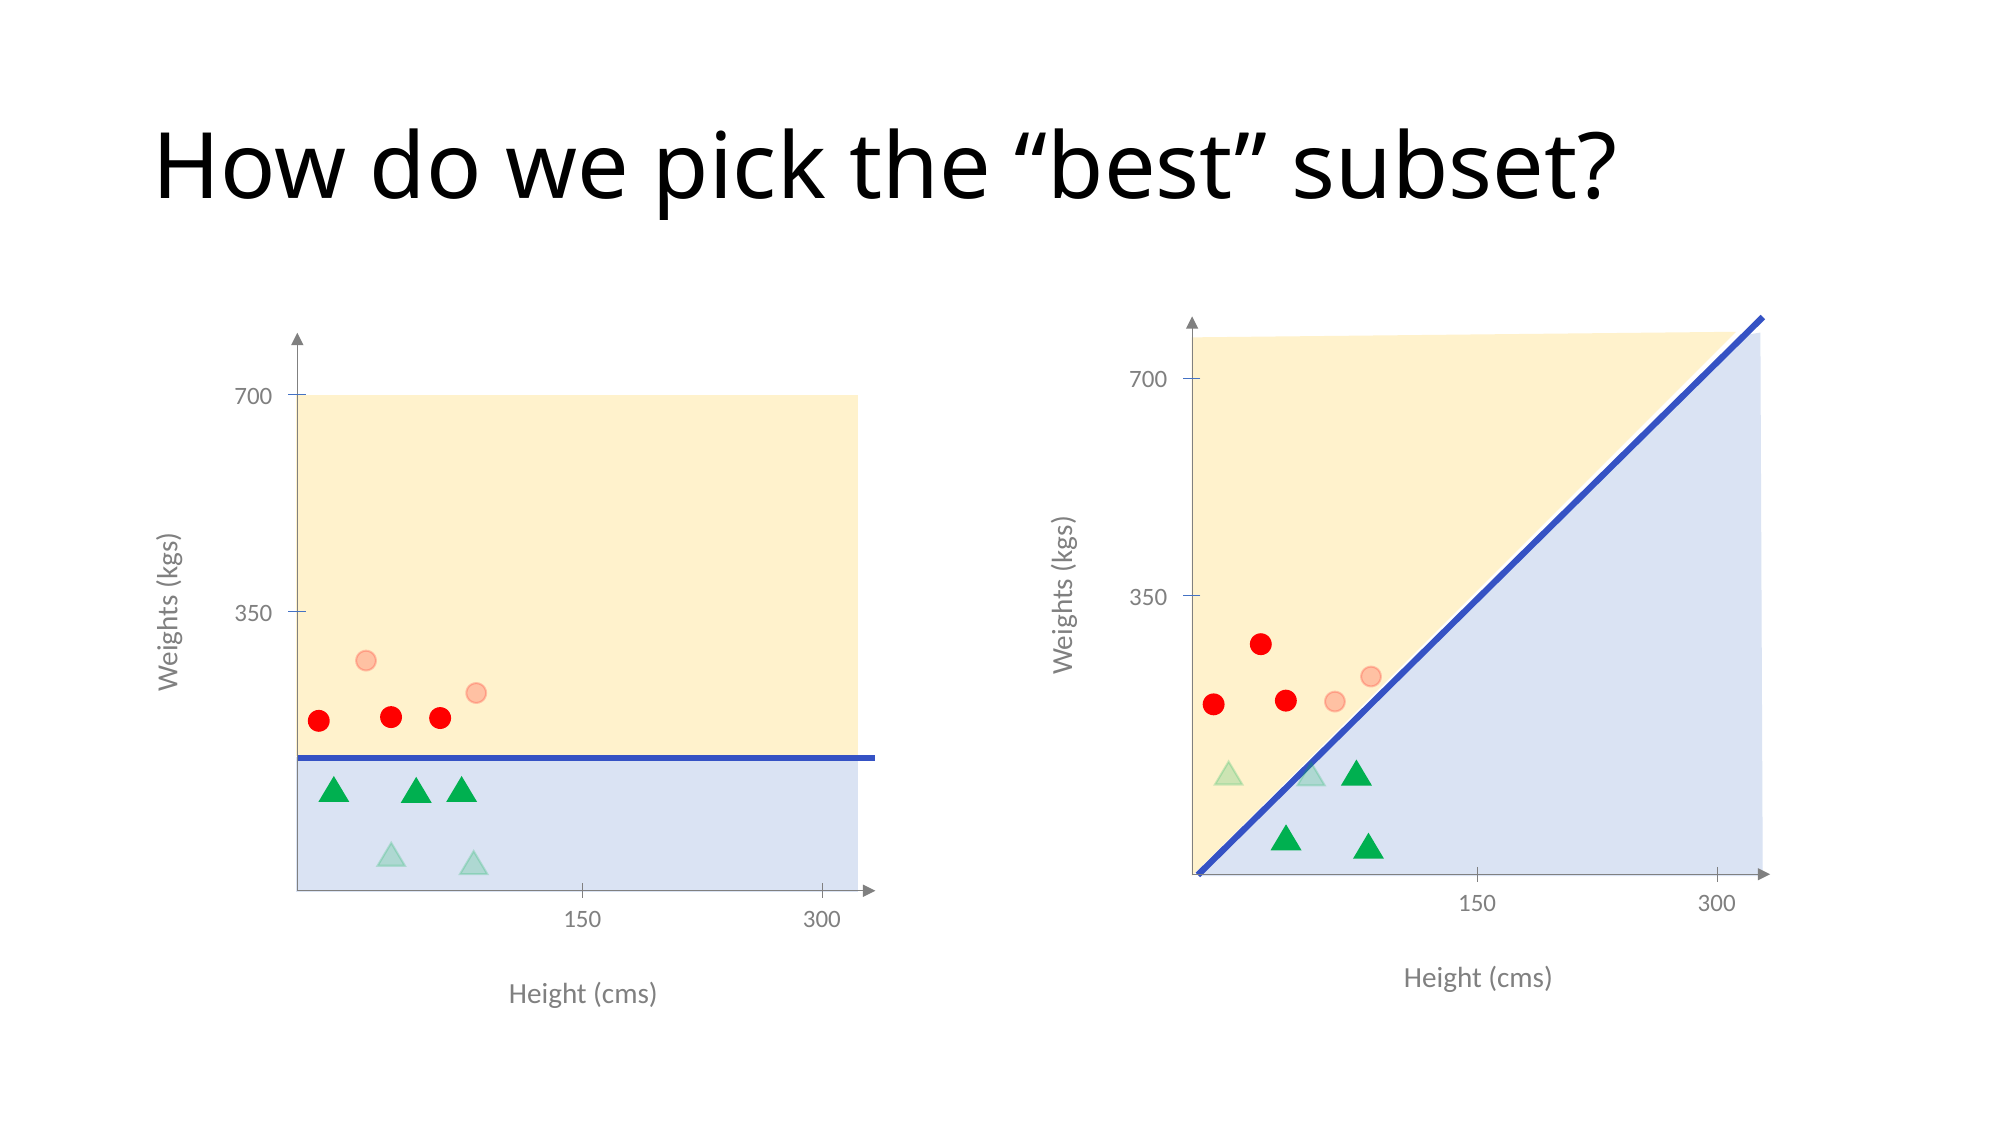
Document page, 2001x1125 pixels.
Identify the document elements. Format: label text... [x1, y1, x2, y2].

title How do we pick the “best” subset? [137, 59, 1863, 278]
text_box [140, 332, 876, 1018]
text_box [1035, 316, 1771, 1002]
